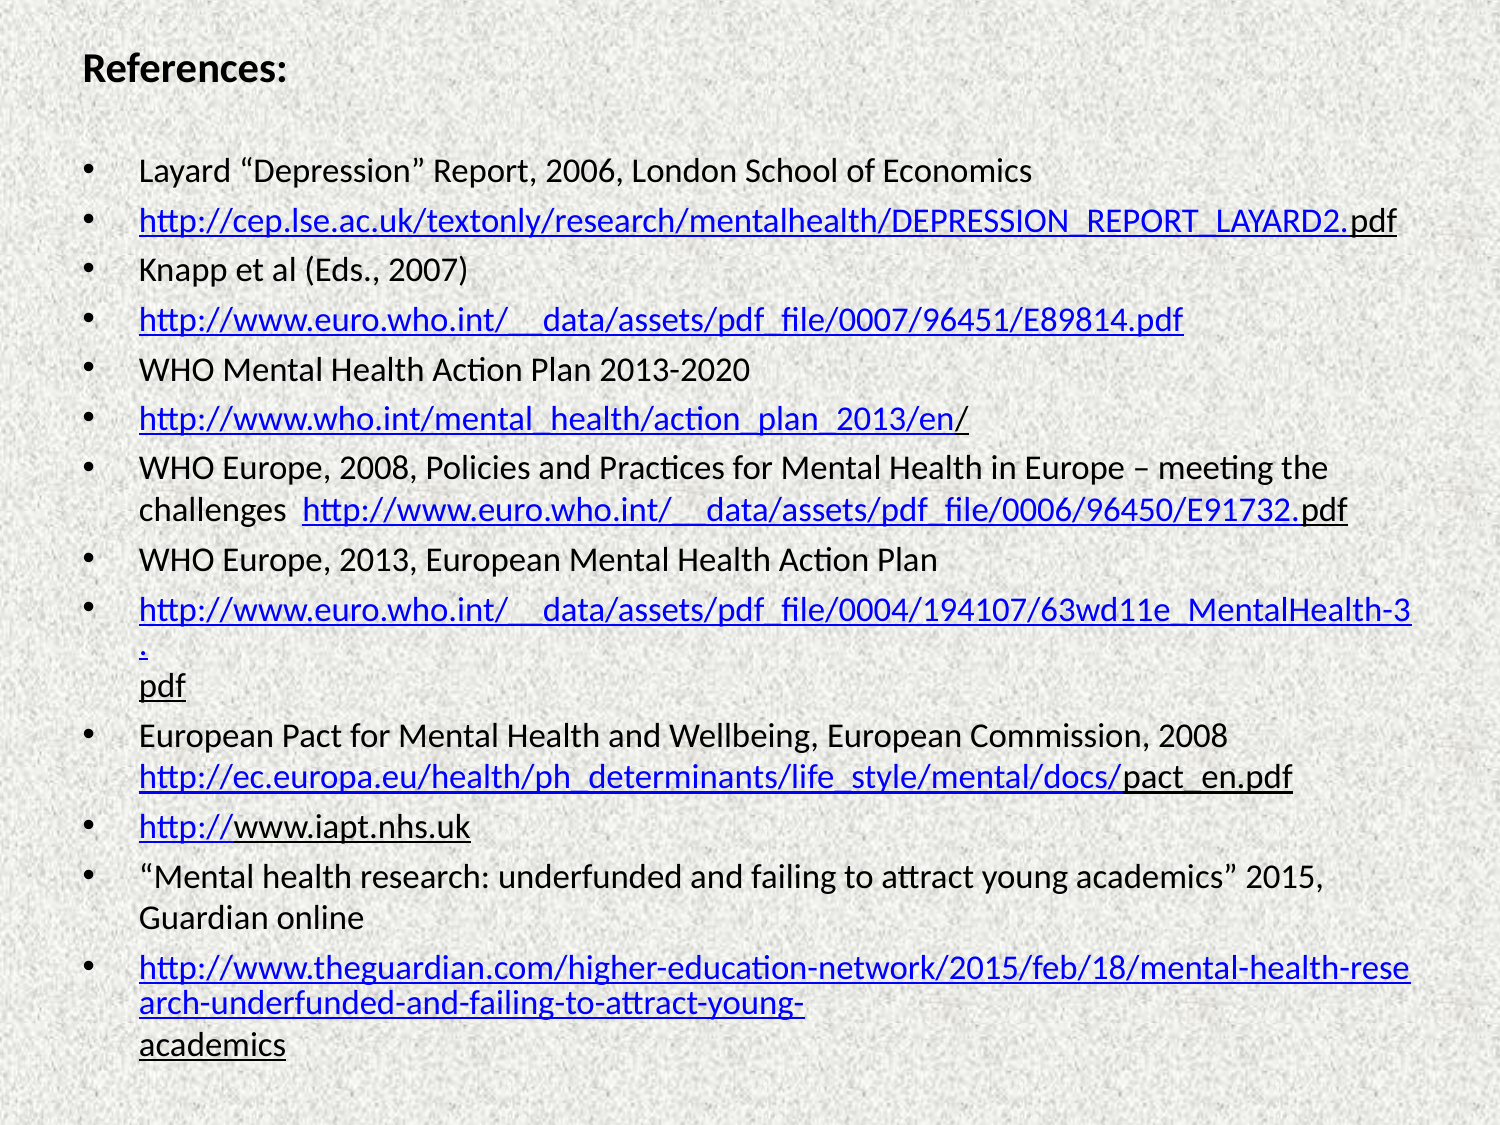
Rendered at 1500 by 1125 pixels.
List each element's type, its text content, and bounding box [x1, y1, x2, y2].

list References: Layard “Depression” Report, 2006, London School of Economics http://cep.lse.ac.uk/textonly/research/mentalhealth/DEPRESSION_REPORT_LAYARD2.pdf Knapp et al (Eds., 2007) http://www.euro.who.int/__data/assets/pdf_file/0007/96451/E89814.pdf WHO Mental Health Action Plan 2013-2020 http://www.who.int/mental_health/action_plan_2013/en/ WHO Europe, 2008, Policies and Practices for Mental Health in Europe – meeting the challenges http://www.euro.who.int/__data/assets/pdf_file/0006/96450/E91732.pdf WHO Europe, 2013, European Mental Health Action Plan http://www.euro.who.int/__data/assets/pdf_file/0004/194107/63wd11e_MentalHealth-3.pdf European Pact for Mental Health and Wellbeing, European Commission, 2008 http://ec.europa.eu/health/ph_determinants/life_style/mental/docs/pact_en.pdf http://www.iapt.nhs.uk “Mental health research: underfunded and failing to attract young academics” 2015, Guardian online http://www.theguardian.com/higher-education-network/2015/feb/18/mental-health-research-underfunded-and-failing-to-attract-young-academics [74, 31, 1426, 1035]
picture [0, 0, 1500, 1125]
